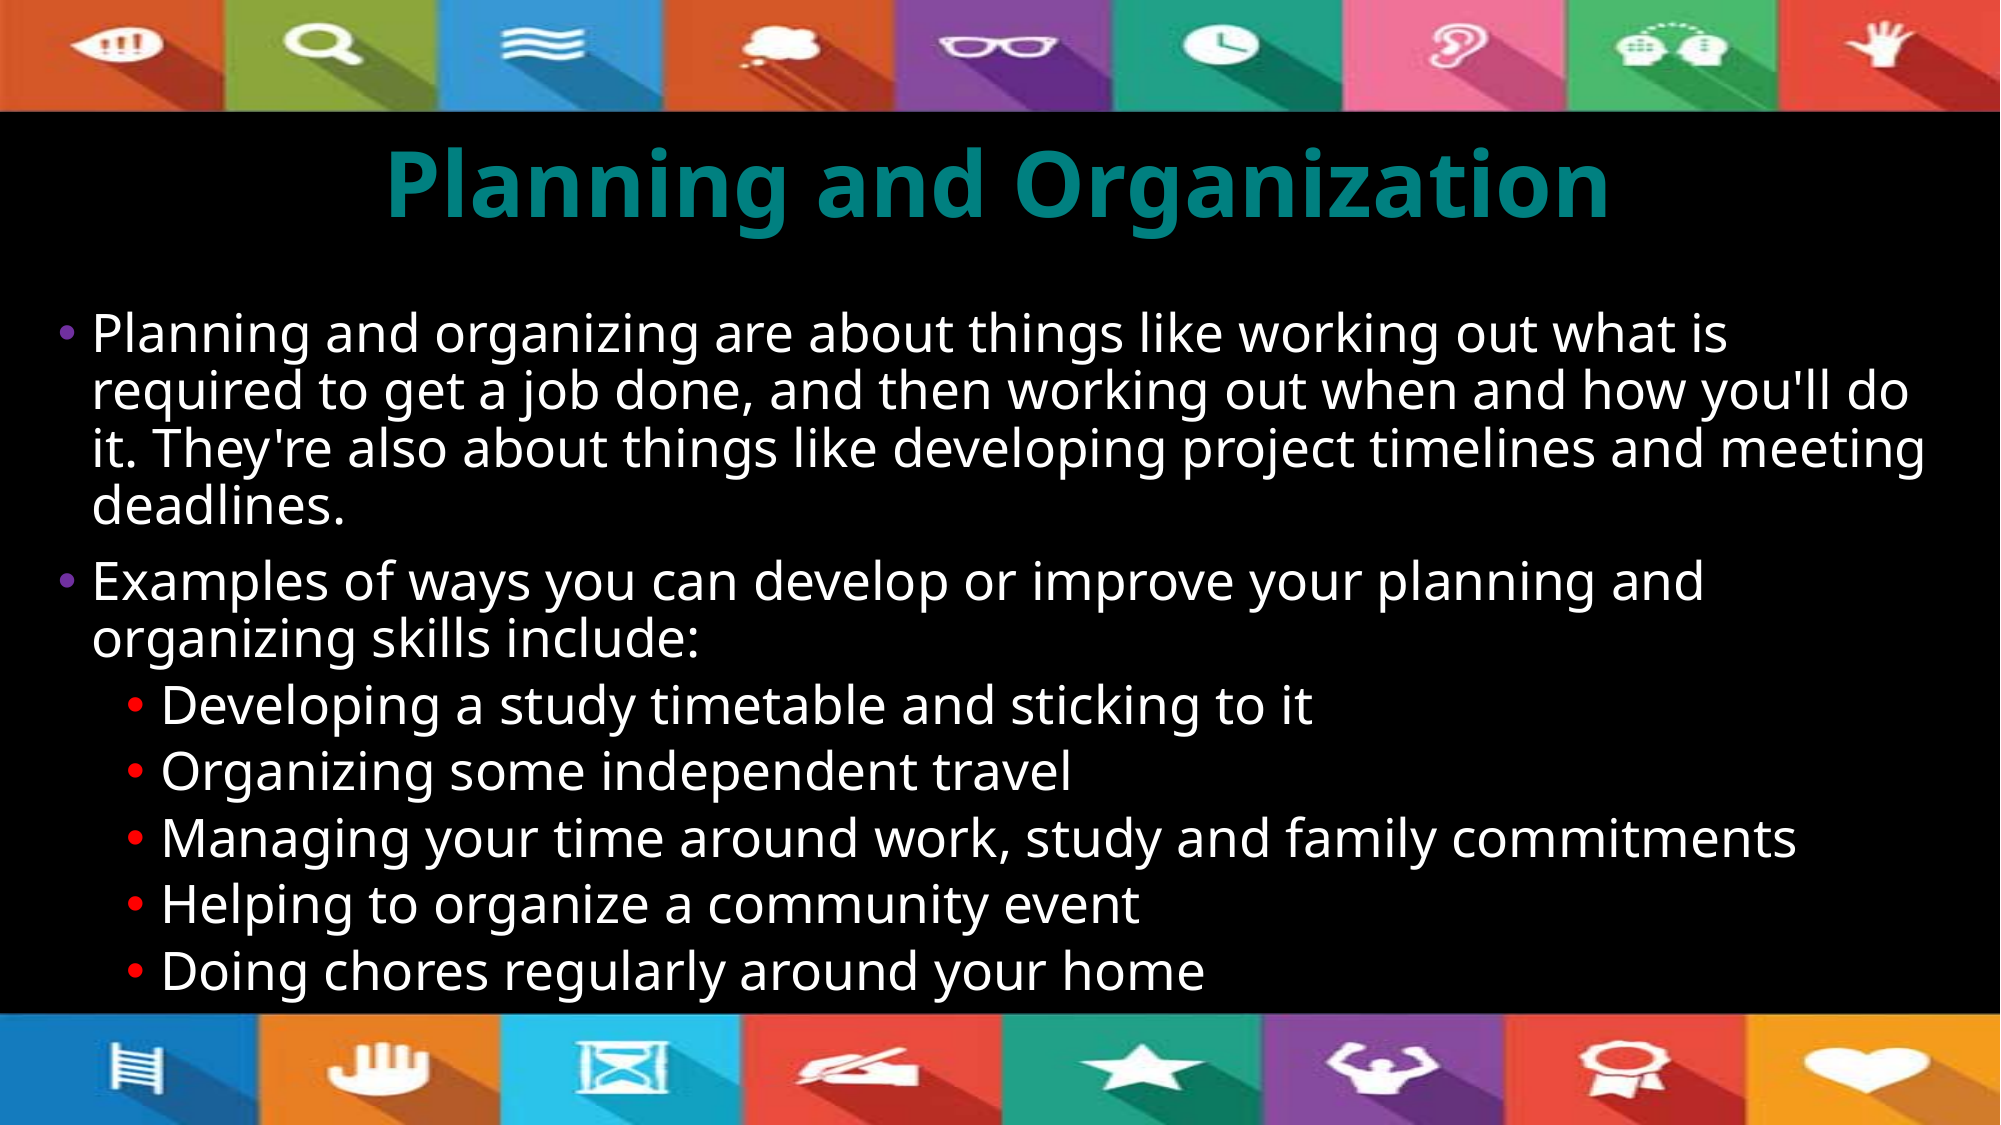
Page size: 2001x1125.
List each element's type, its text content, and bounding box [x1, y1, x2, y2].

title Planning and Organization [42, 79, 1955, 297]
list Planning and organizing are about things like working out what is required to get a job done, and then working out when and how you'll do it. They're also about things like developing project timelines and meeting deadlines. Examples of ways you can develop or improve your planning and organizing skills include: Developing a study timetable and sticking to it Organizing some independent travel Managing your time around work, study and family commitments Helping to organize a community event Doing chores regularly around your home [42, 299, 1955, 1014]
picture [0, 1013, 2000, 1125]
picture [0, 0, 2000, 112]
